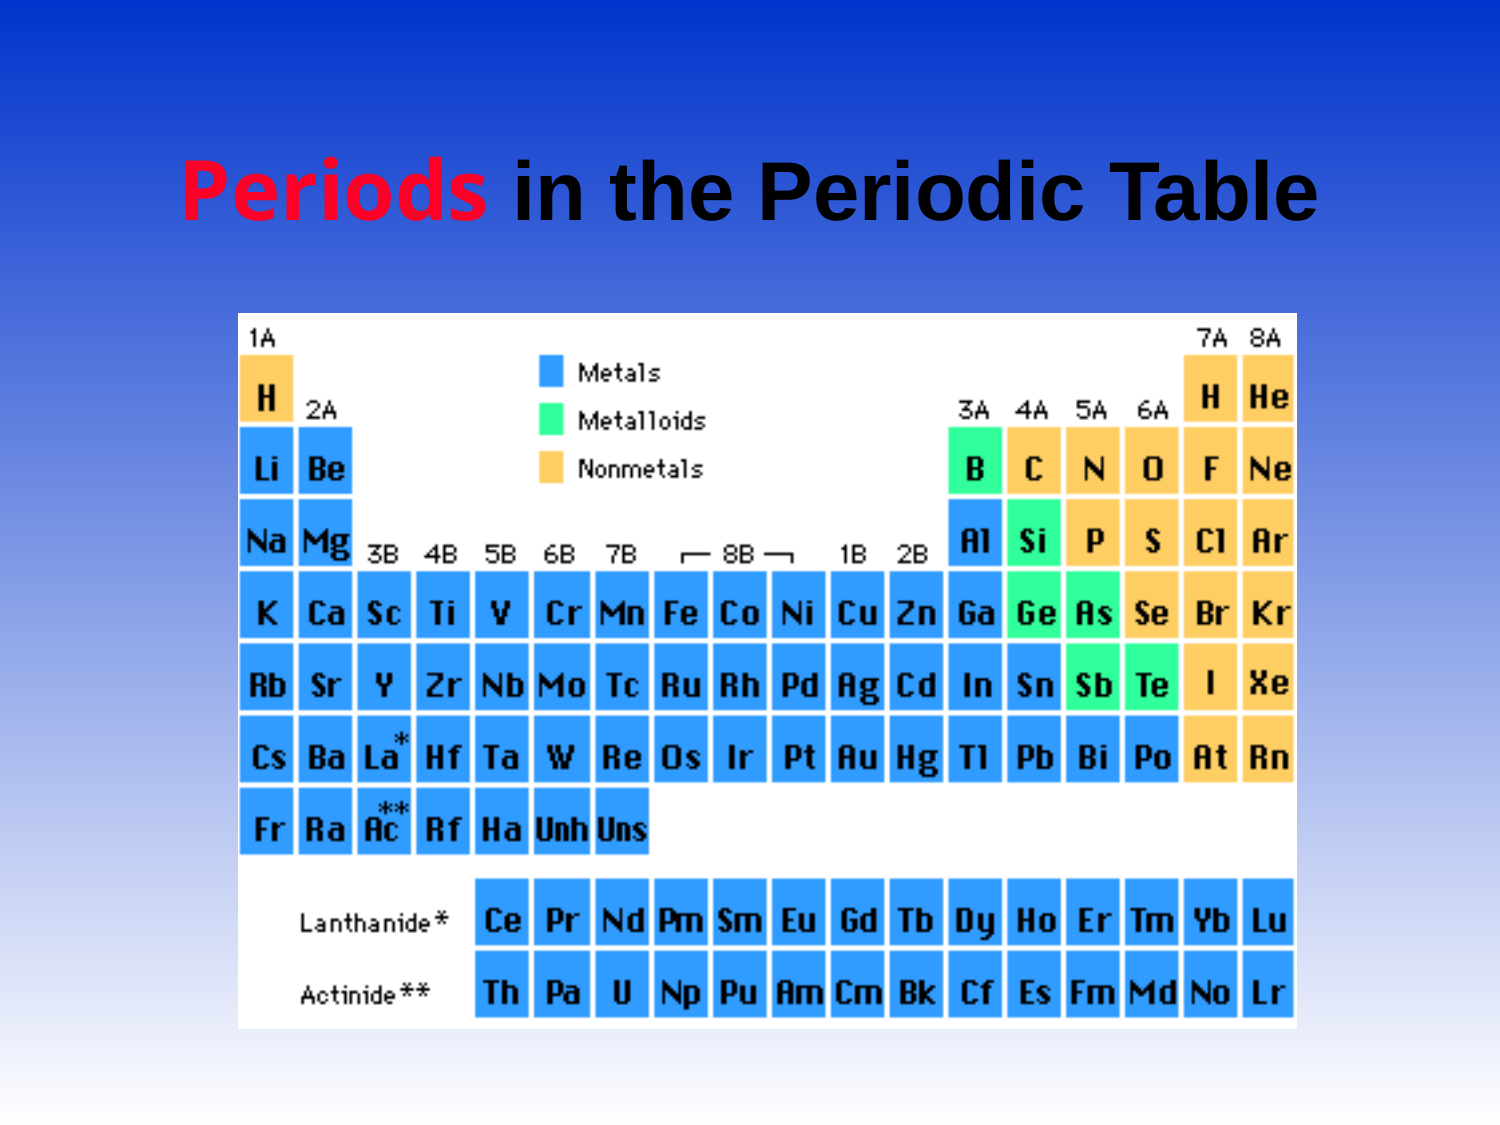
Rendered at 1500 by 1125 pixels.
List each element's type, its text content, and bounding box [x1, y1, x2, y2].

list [237, 312, 1297, 1030]
title Periods in the Periodic Table [162, 99, 1338, 288]
